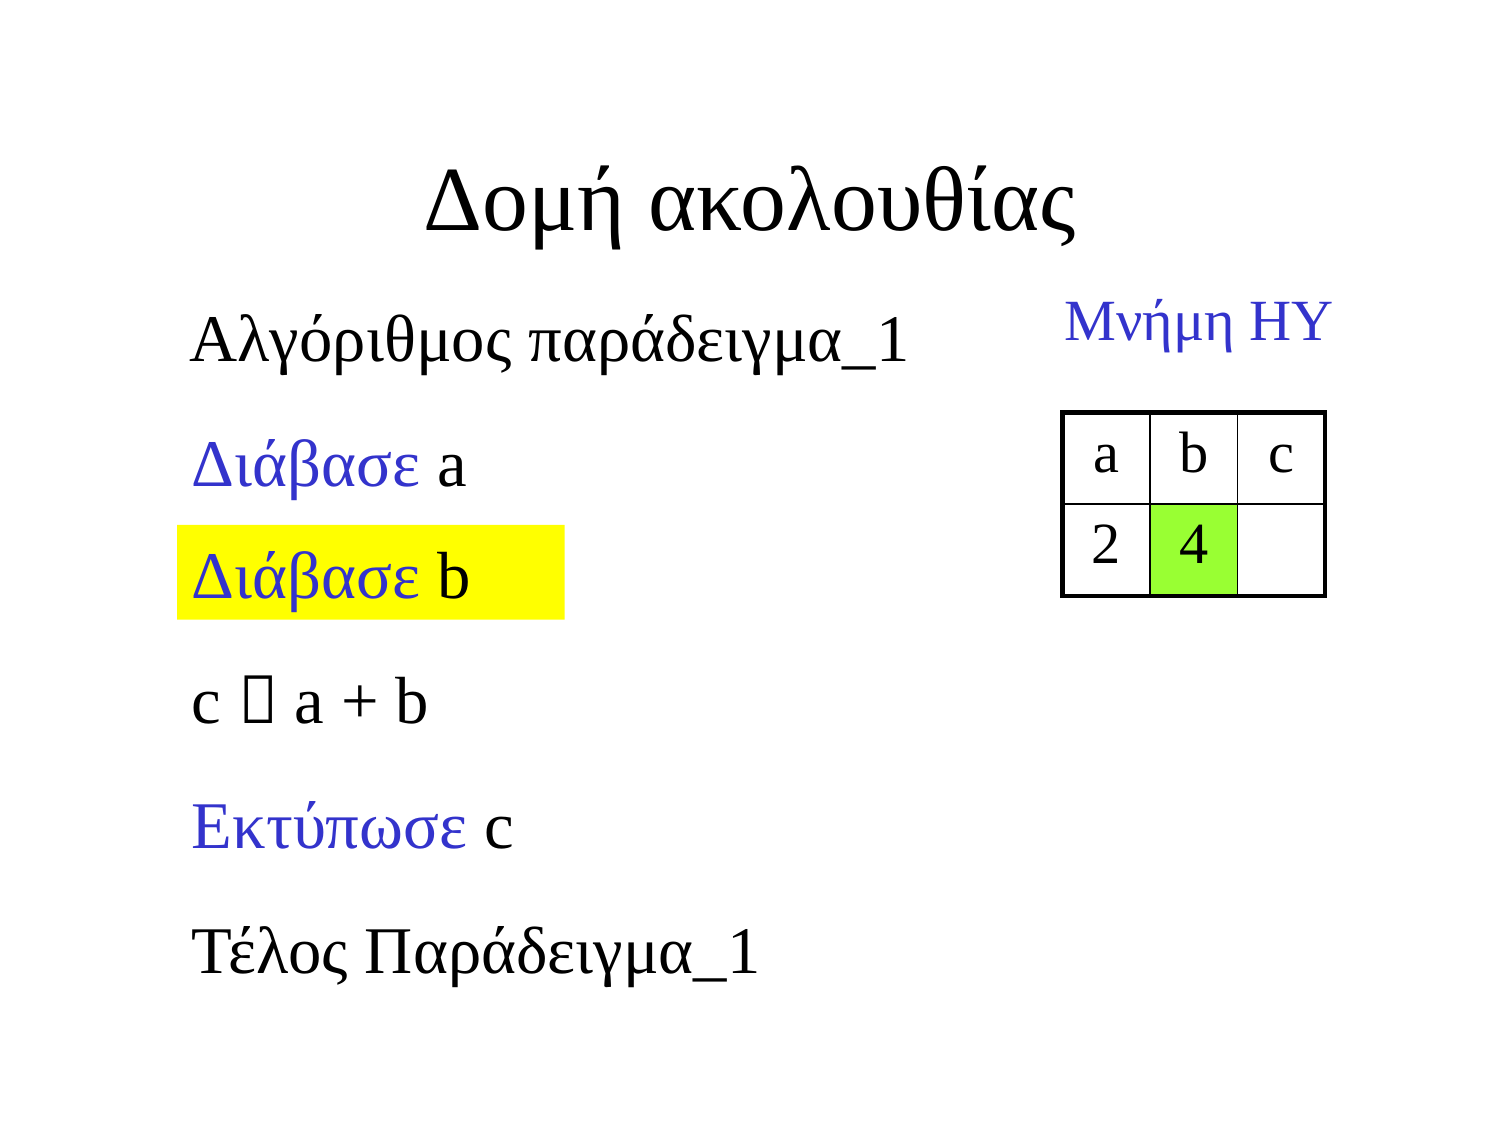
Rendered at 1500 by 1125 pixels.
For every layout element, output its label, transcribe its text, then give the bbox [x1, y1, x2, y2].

table_header a [1065, 415, 1149, 503]
text_box c  a + b [177, 649, 565, 745]
text_box Μνήμη ΗΥ [1050, 275, 1375, 360]
table_cell 4 [1151, 505, 1237, 594]
text_box Διάβασε a [177, 412, 565, 508]
table_header c [1238, 415, 1323, 503]
text_box Αλγόριθμος παράδειγμα_1 [174, 288, 1088, 383]
table_header b [1151, 415, 1237, 503]
text_box Τέλος Παράδειγμα_1 [177, 899, 828, 995]
text_box Δομή ακολουθίας [112, 99, 1388, 288]
text_box Εκτύπωσε c [177, 774, 565, 870]
text_box Διάβασε b [177, 524, 565, 620]
table_cell [1238, 505, 1323, 594]
table_cell 2 [1065, 505, 1149, 594]
